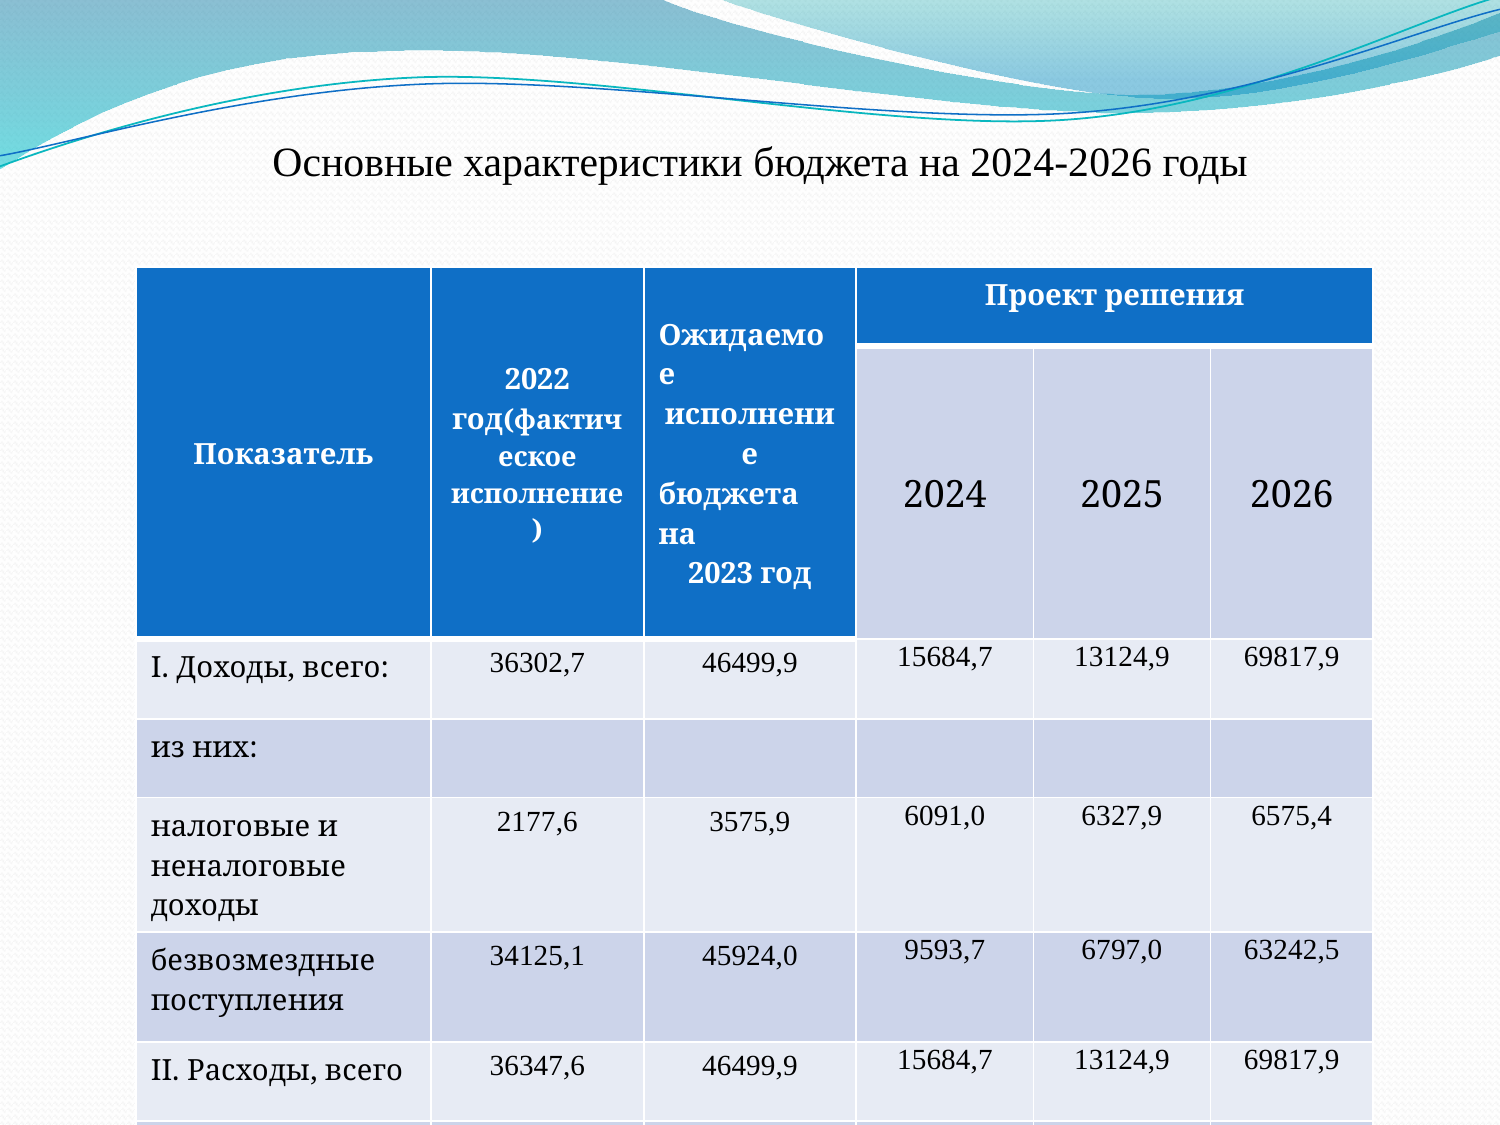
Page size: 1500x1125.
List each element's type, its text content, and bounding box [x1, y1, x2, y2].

table_header Ожидаемое исполнение бюджета на 2023 год [645, 268, 855, 636]
table_cell 36347,6 [432, 1043, 643, 1120]
table_cell I. Доходы, всего: [137, 642, 430, 718]
table_cell [1034, 720, 1210, 797]
table_cell 2177,6 [432, 798, 643, 931]
table_cell из них: [137, 720, 430, 797]
table_cell [1211, 720, 1372, 797]
table_cell [645, 720, 855, 797]
table_cell 9593,7 [857, 933, 1033, 1041]
table_cell 69817,9 [1211, 640, 1372, 718]
table_cell 15684,7 [857, 640, 1033, 718]
table_cell 46499,9 [645, 1043, 855, 1120]
table_cell 2024 [857, 349, 1033, 638]
table_cell 6575,4 [1211, 798, 1372, 931]
table_cell [432, 720, 643, 797]
table_header 2022 год(фактическое исполнение) [432, 268, 643, 636]
table_cell 13124,9 [1034, 1043, 1210, 1120]
table_cell 69817,9 [1211, 1043, 1372, 1120]
table_cell 6091,0 [857, 798, 1033, 931]
table_cell 36302,7 [432, 642, 643, 718]
table_cell 15684,7 [857, 1043, 1033, 1120]
table_cell безвозмездные поступления [137, 933, 430, 1041]
table_cell 2026 [1211, 349, 1372, 638]
table_cell 2025 [1034, 349, 1210, 638]
table_cell 45924,0 [645, 933, 855, 1041]
table_cell 3575,9 [645, 798, 855, 931]
table_cell 13124,9 [1034, 640, 1210, 718]
title Основные характеристики бюджета на 2024-2026 годы [53, 78, 1479, 185]
table_cell 6797,0 [1034, 933, 1210, 1041]
table_cell [857, 720, 1033, 797]
table_cell налоговые и неналоговые доходы [137, 798, 430, 931]
table_cell 34125,1 [432, 933, 643, 1041]
table_cell 6327,9 [1034, 798, 1210, 931]
table_cell II. Расходы, всего [137, 1043, 430, 1120]
table_header Показатель [137, 268, 430, 636]
table_cell 46499,9 [645, 642, 855, 718]
table_cell 63242,5 [1211, 933, 1372, 1041]
table_header Проект решения [857, 268, 1372, 343]
